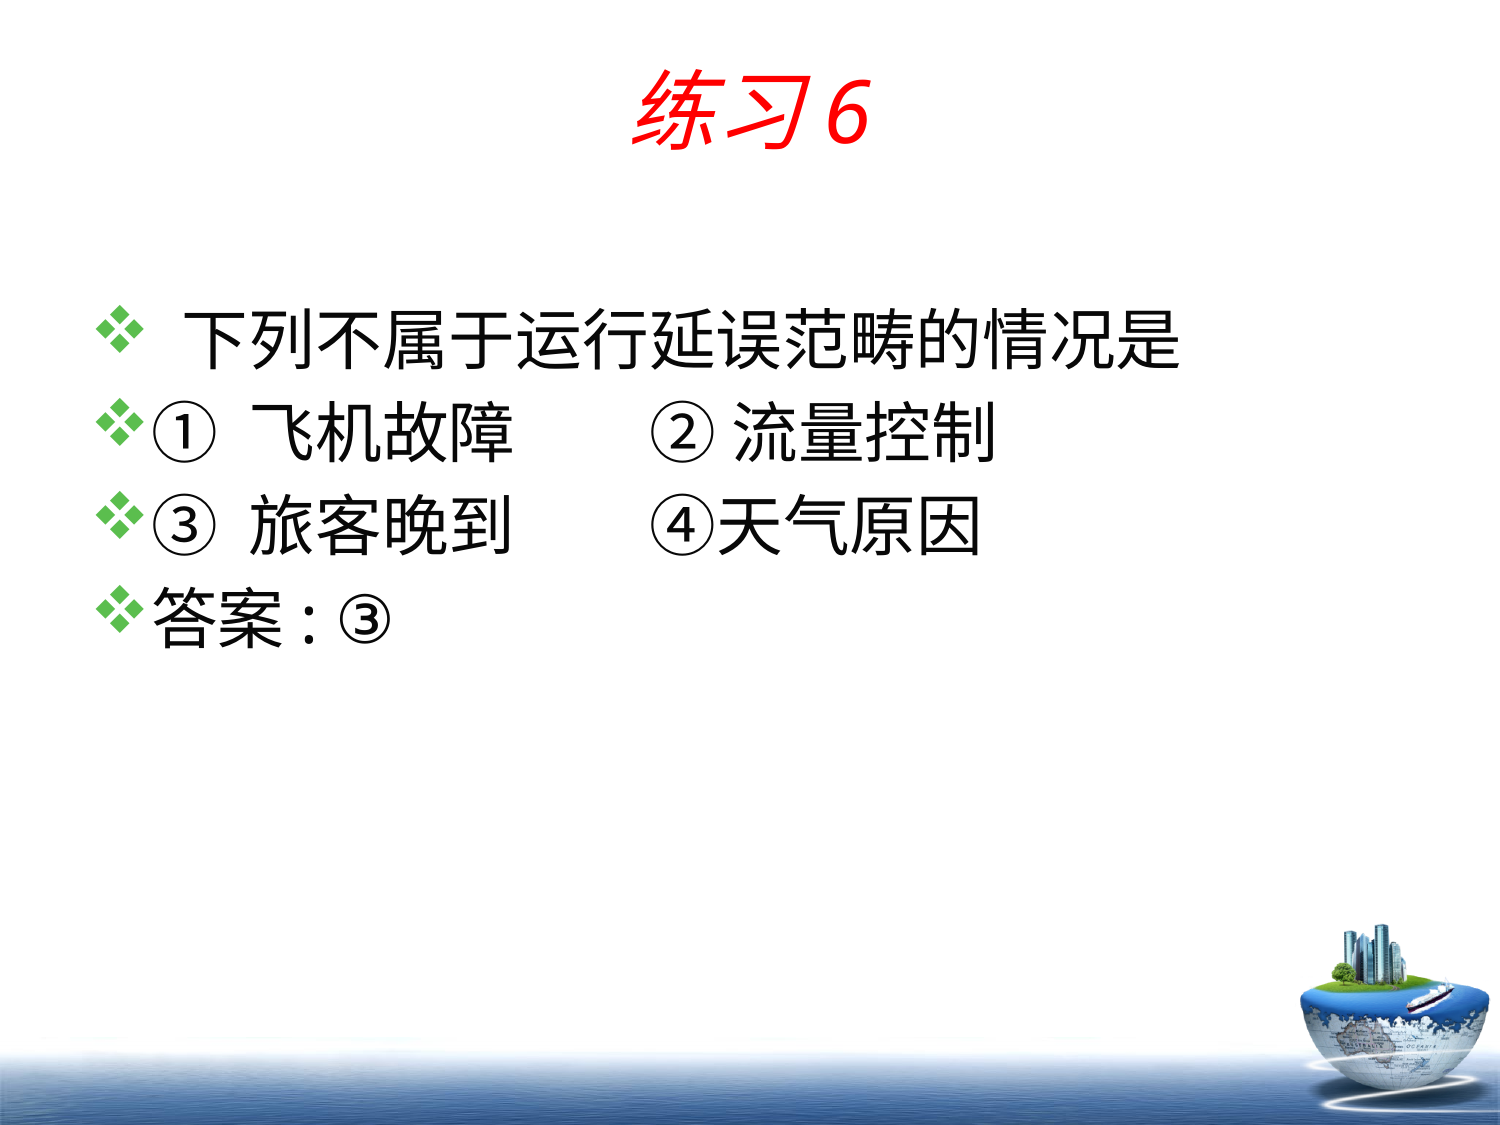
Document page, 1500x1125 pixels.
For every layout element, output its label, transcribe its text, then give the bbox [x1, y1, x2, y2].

list 下列不属于运行延误范畴的情况是 ① 飞机故障 ② 流量控制 ③ 旅客晚到 ④天气原因 答案: ③ [75, 289, 1425, 747]
picture [0, 920, 1500, 1125]
title 练习6 [75, 37, 1425, 180]
